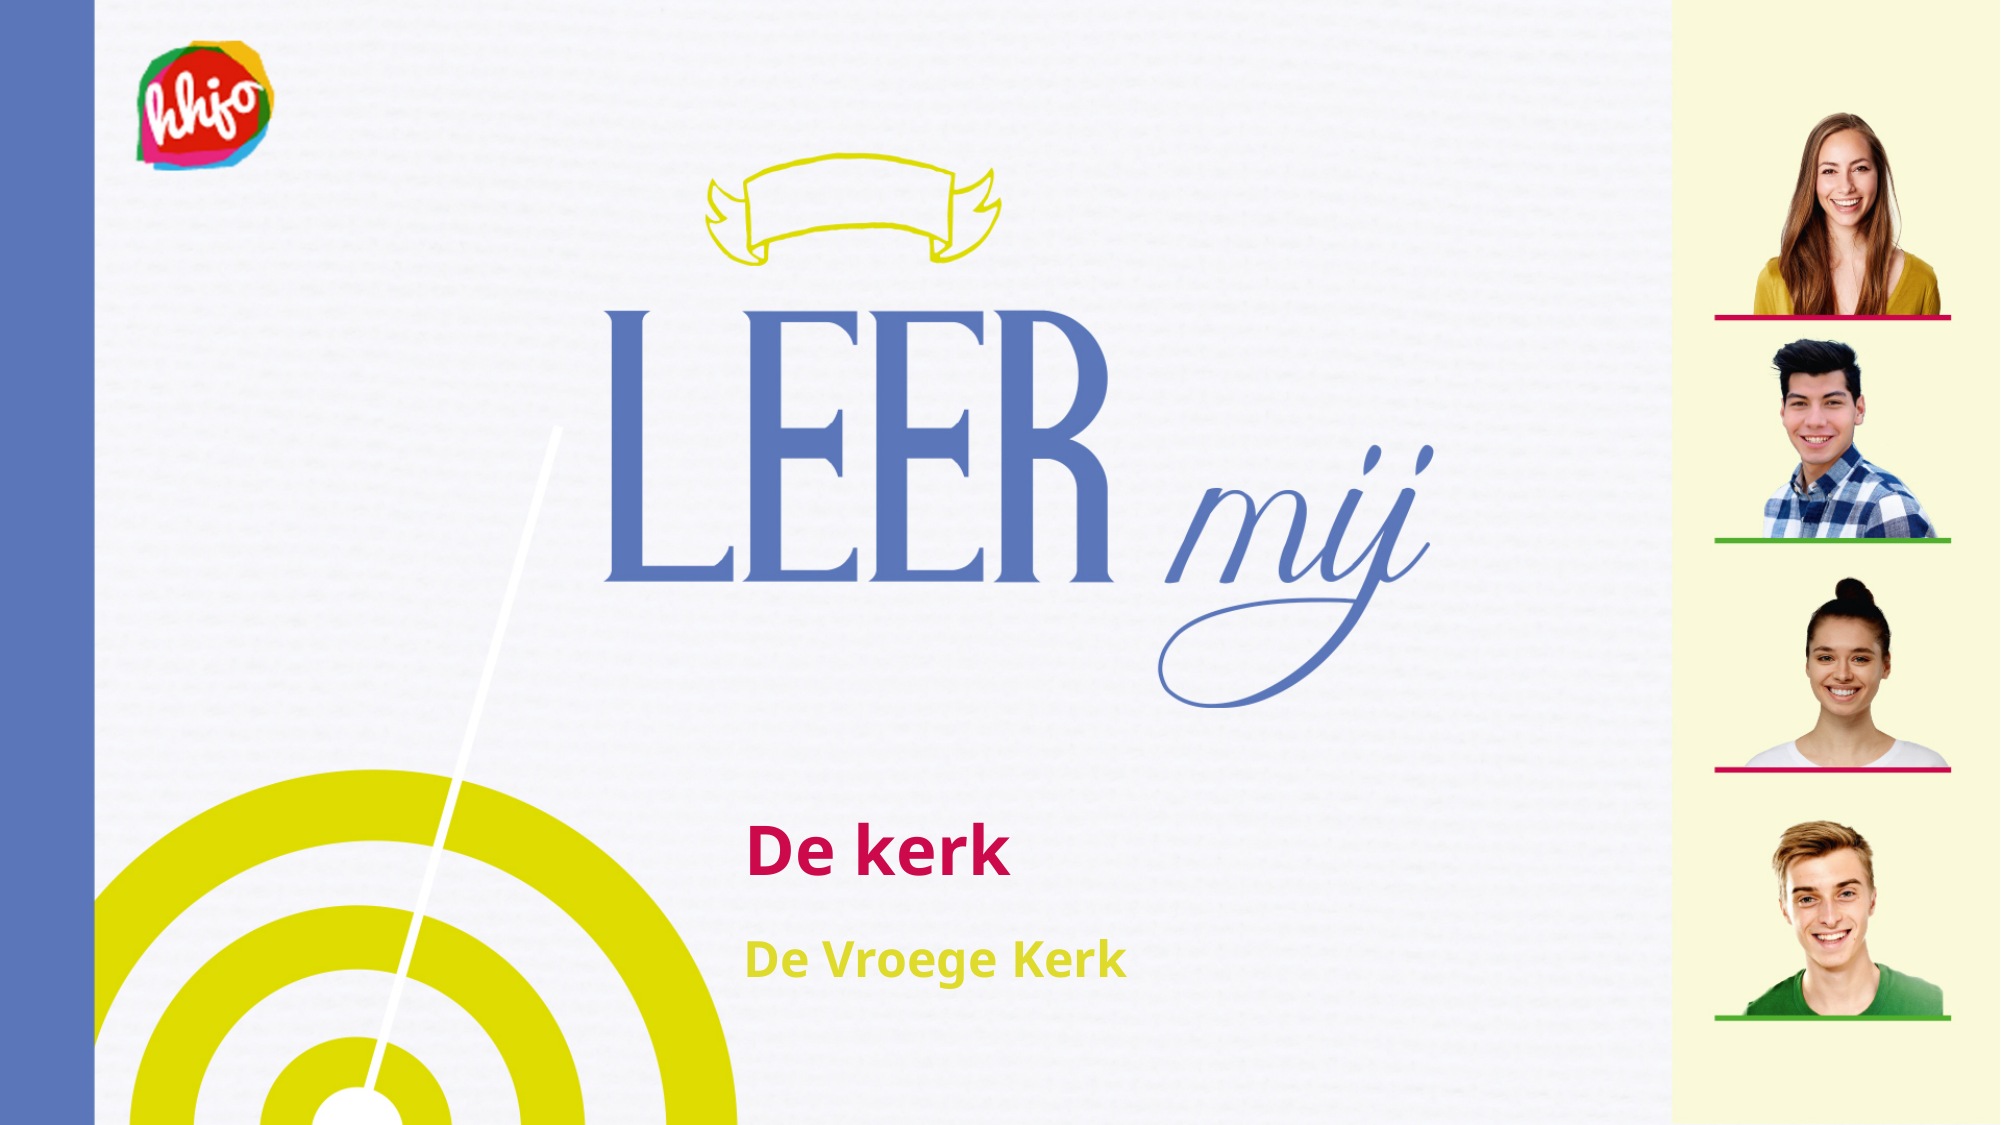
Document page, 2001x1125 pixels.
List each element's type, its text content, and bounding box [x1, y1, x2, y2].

title De kerk [729, 750, 1615, 898]
picture [0, 0, 2001, 1125]
list De Vroege Kerk [728, 927, 1614, 1075]
